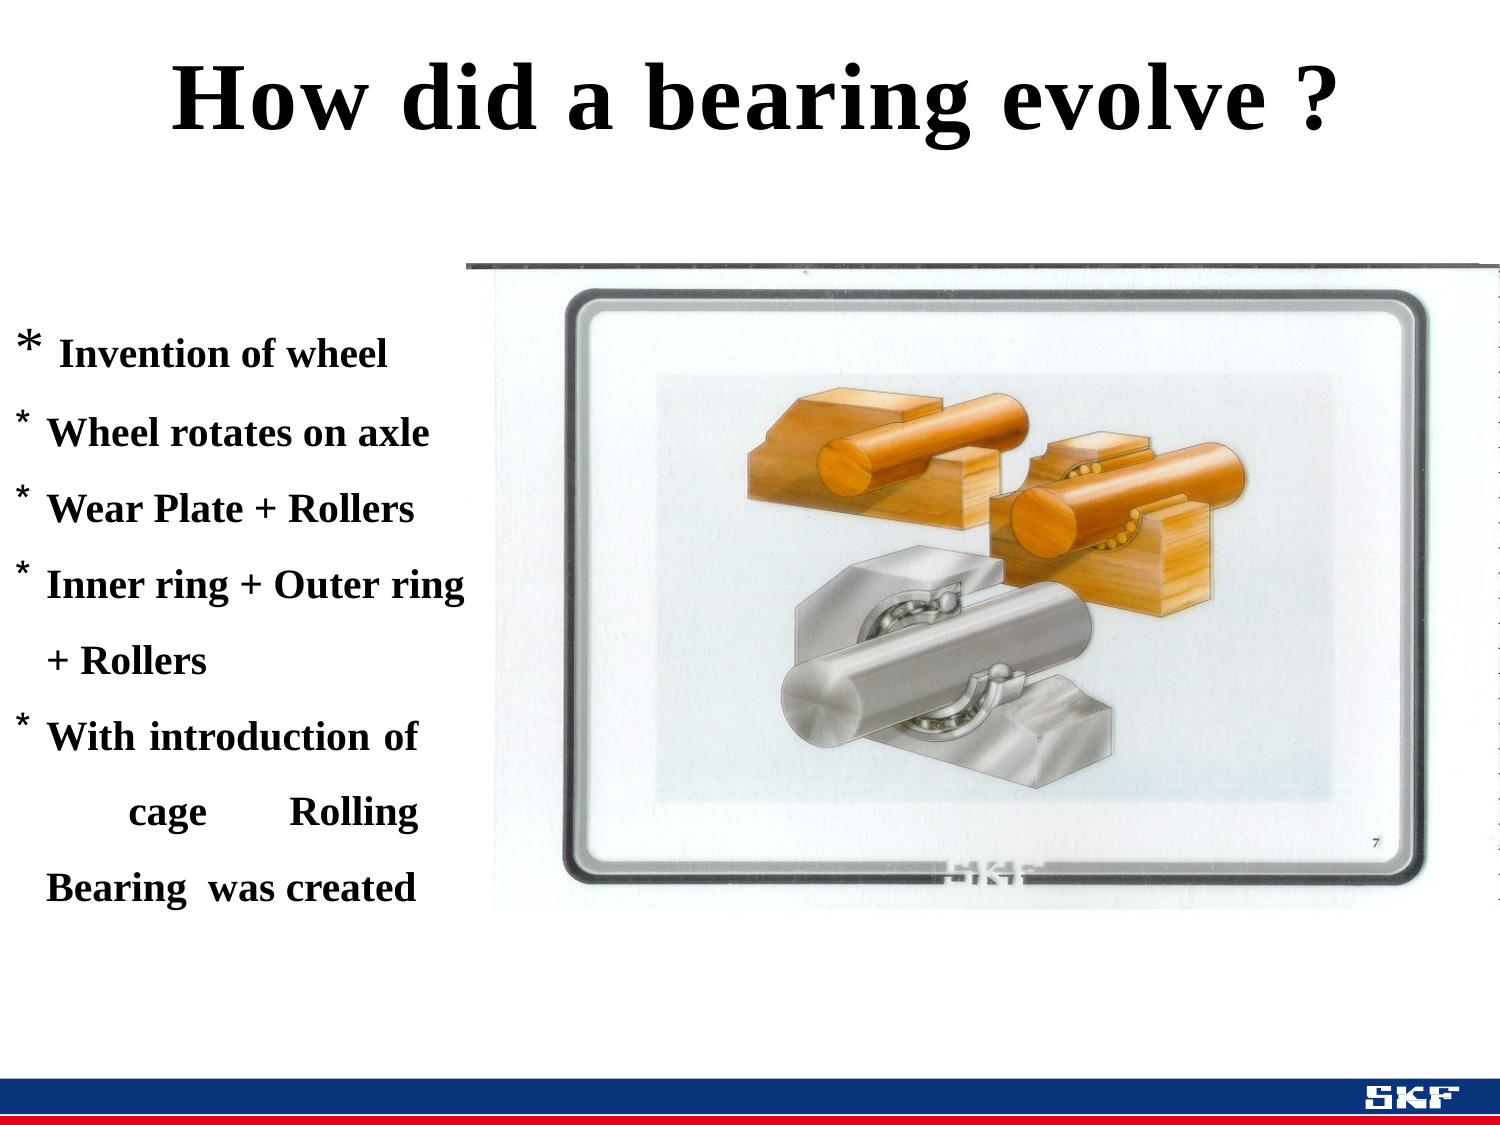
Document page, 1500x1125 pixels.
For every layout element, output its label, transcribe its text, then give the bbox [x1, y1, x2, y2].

text_box [1365, 1086, 1392, 1109]
text_box [1429, 1086, 1460, 1109]
text_box * Invention of wheel Wheel rotates on axle Wear Plate + Rollers Inner ring + Outer ring + Rollers With introduction of cage Rolling Bearing was created [12, 294, 469, 910]
text_box [466, 263, 1500, 924]
text_box [0, 1078, 1500, 1115]
title How did a bearing evolve ? [169, 0, 1344, 185]
text_box [1396, 1086, 1427, 1109]
